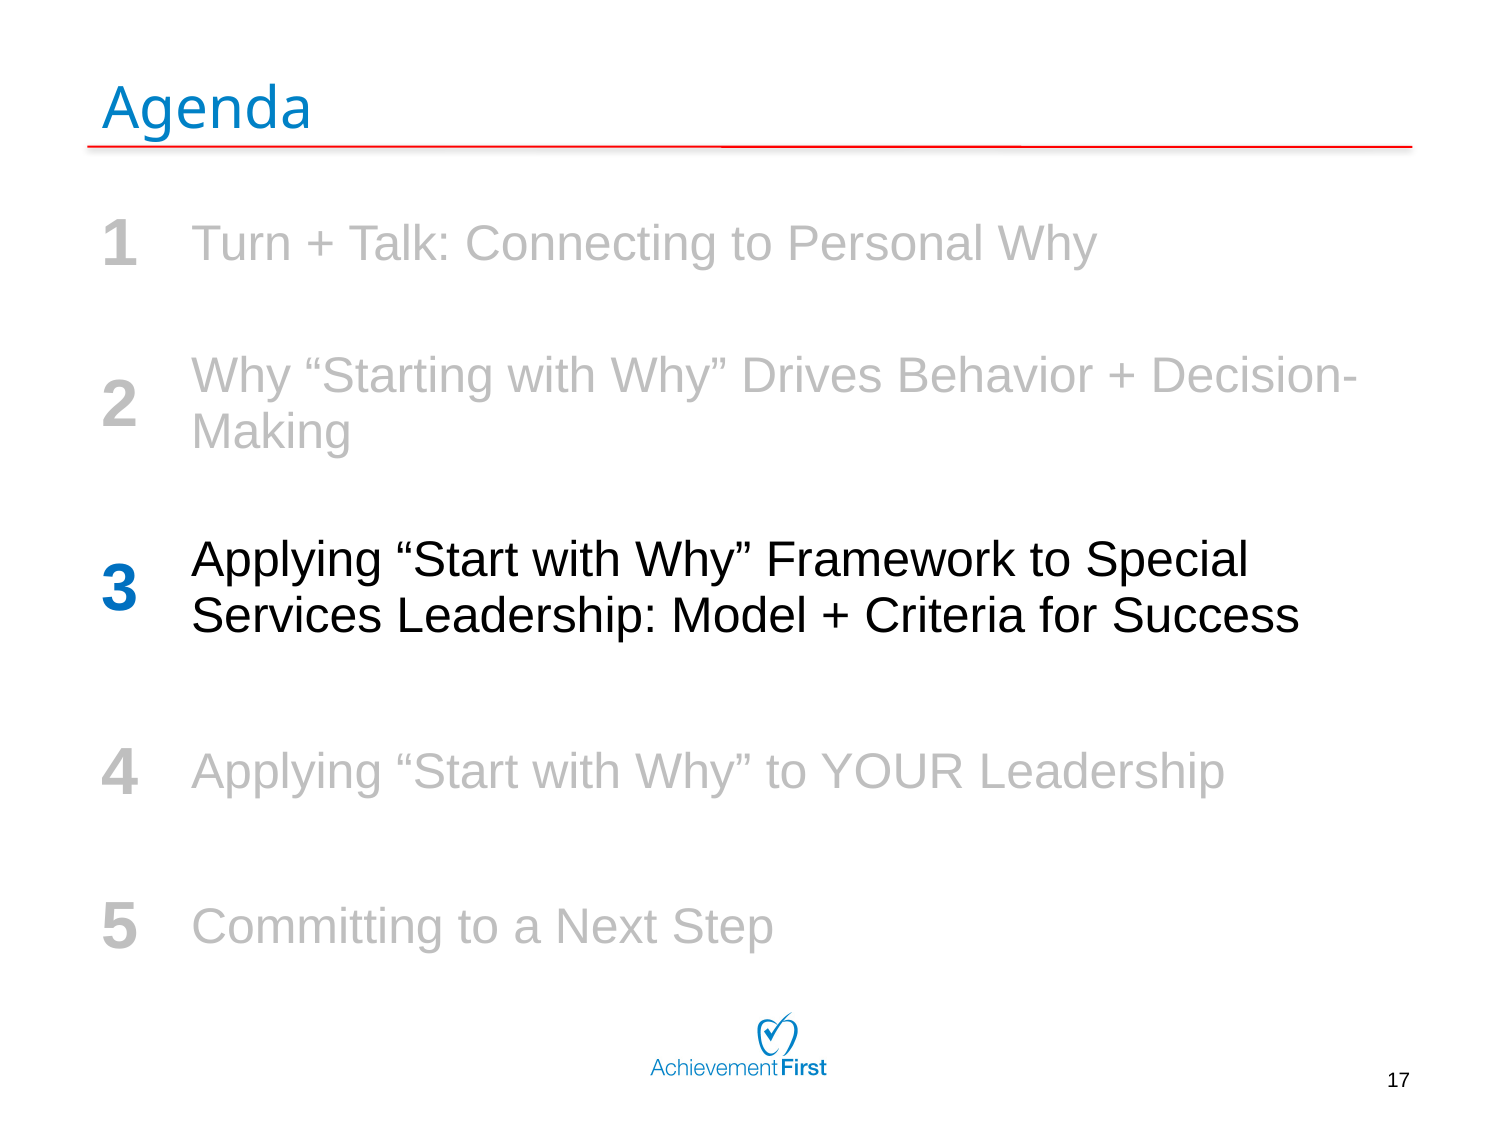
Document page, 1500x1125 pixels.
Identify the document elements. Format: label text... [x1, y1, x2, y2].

table_header 1 [64, 163, 176, 323]
table_cell 2 [64, 323, 176, 484]
table_header Turn + Talk: Connecting to Personal Why [176, 163, 1425, 323]
title Agenda [87, 62, 1500, 122]
table_cell Why “Starting with Why” Drives Behavior + Decision-Making [176, 323, 1425, 484]
slide_number 17 [1074, 1059, 1426, 1125]
table_cell 4 [64, 691, 176, 852]
table_cell 5 [64, 852, 176, 1000]
table_cell 3 [64, 484, 176, 691]
table_cell Applying “Start with Why” Framework to Special Services Leadership: Model + Criteria for Success [176, 484, 1425, 691]
table_cell Applying “Start with Why” to YOUR Leadership [176, 691, 1425, 852]
table_cell Committing to a Next Step [176, 852, 1425, 1000]
picture [650, 1012, 827, 1080]
